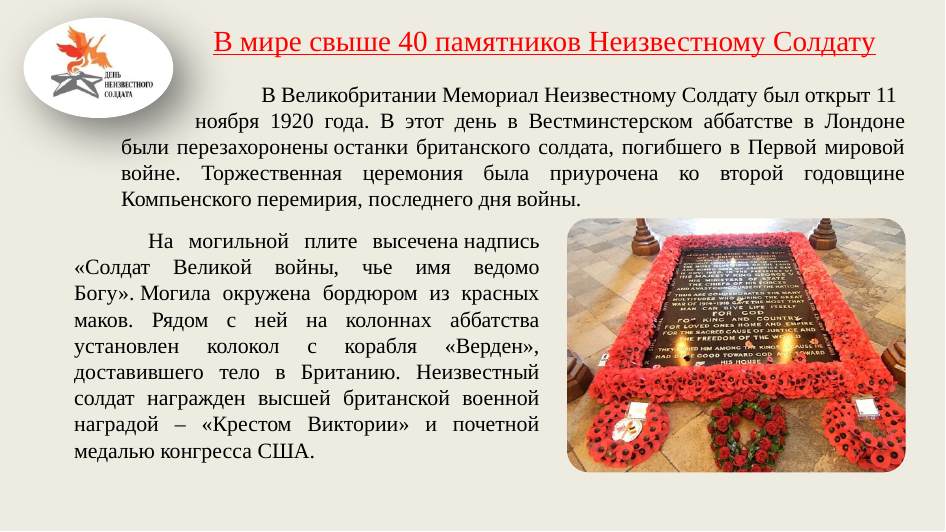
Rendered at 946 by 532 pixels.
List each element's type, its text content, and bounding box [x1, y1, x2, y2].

picture [23, 17, 174, 119]
text_box В Великобритании Мемориал Неизвестному Солдату был открыт 11 ноября 1920 года. В этот день в Вестминстерском аббатстве в Лондоне были перезахоронены останки британского солдата, погибшего в Первой мировой войне. Торжественная церемония была приурочена ко второй годовщине Компьенского перемирия, последнего дня войны. [106, 72, 922, 219]
text_box На могильной плите высечена надпись «Солдат Великой войны, чье имя ведомо Богу». Могила окружена бордюром из красных маков. Рядом с ней на колоннах аббатства установлен колокол с корабля «Верден», доставившего тело в Британию. Неизвестный солдат награжден высшей британской военной наградой – «Крестом Виктории» и почетной медалью конгресса США. [59, 192, 556, 515]
picture [566, 218, 906, 473]
text_box В мире свыше 40 памятников Неизвестному Солдату [175, 15, 945, 66]
